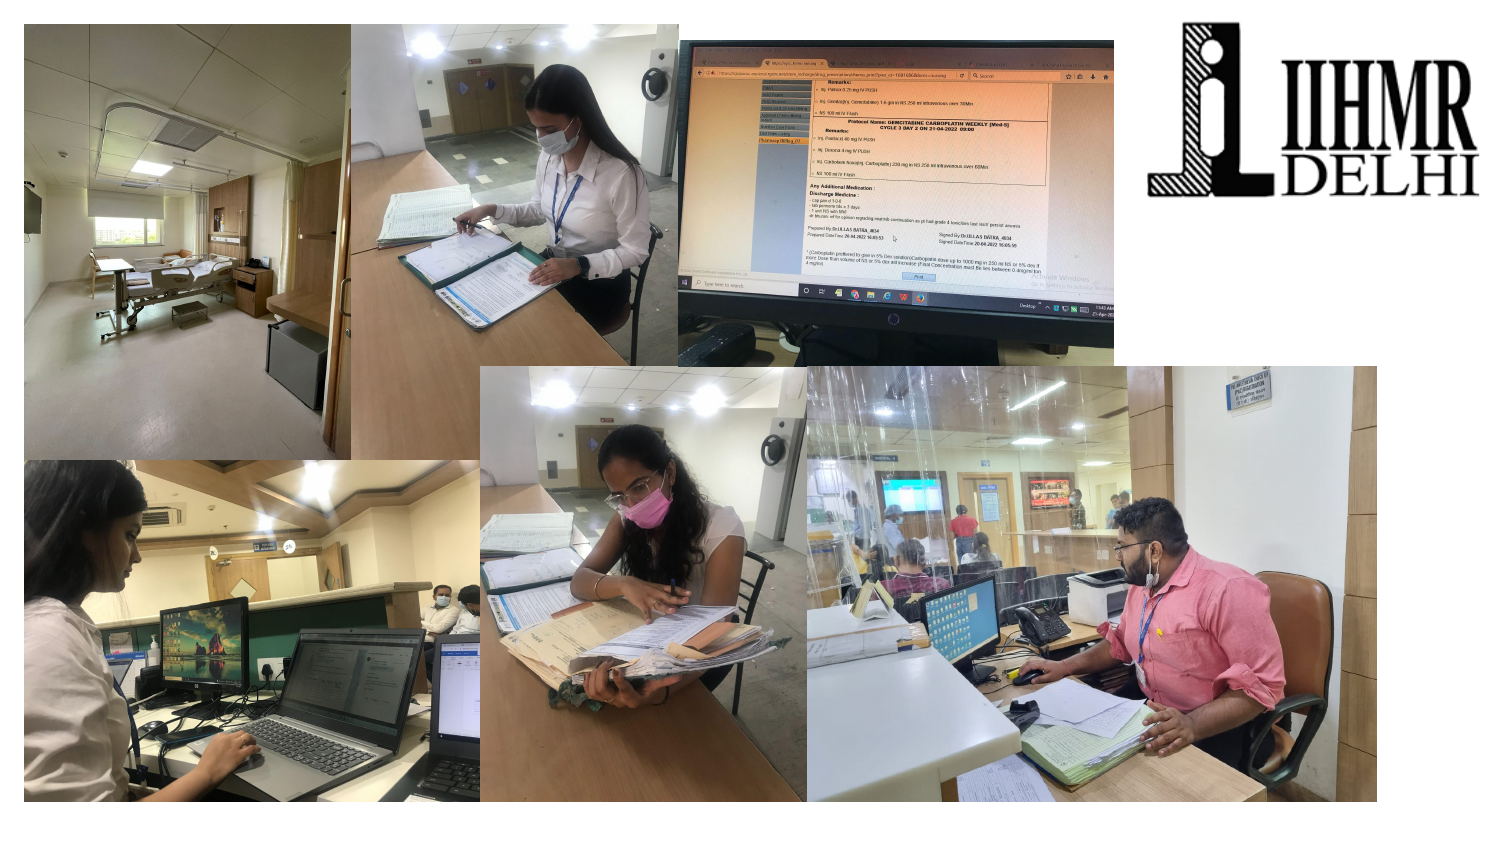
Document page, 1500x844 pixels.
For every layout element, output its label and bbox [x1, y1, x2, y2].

picture [1147, 18, 1500, 198]
picture [24, 24, 1377, 803]
